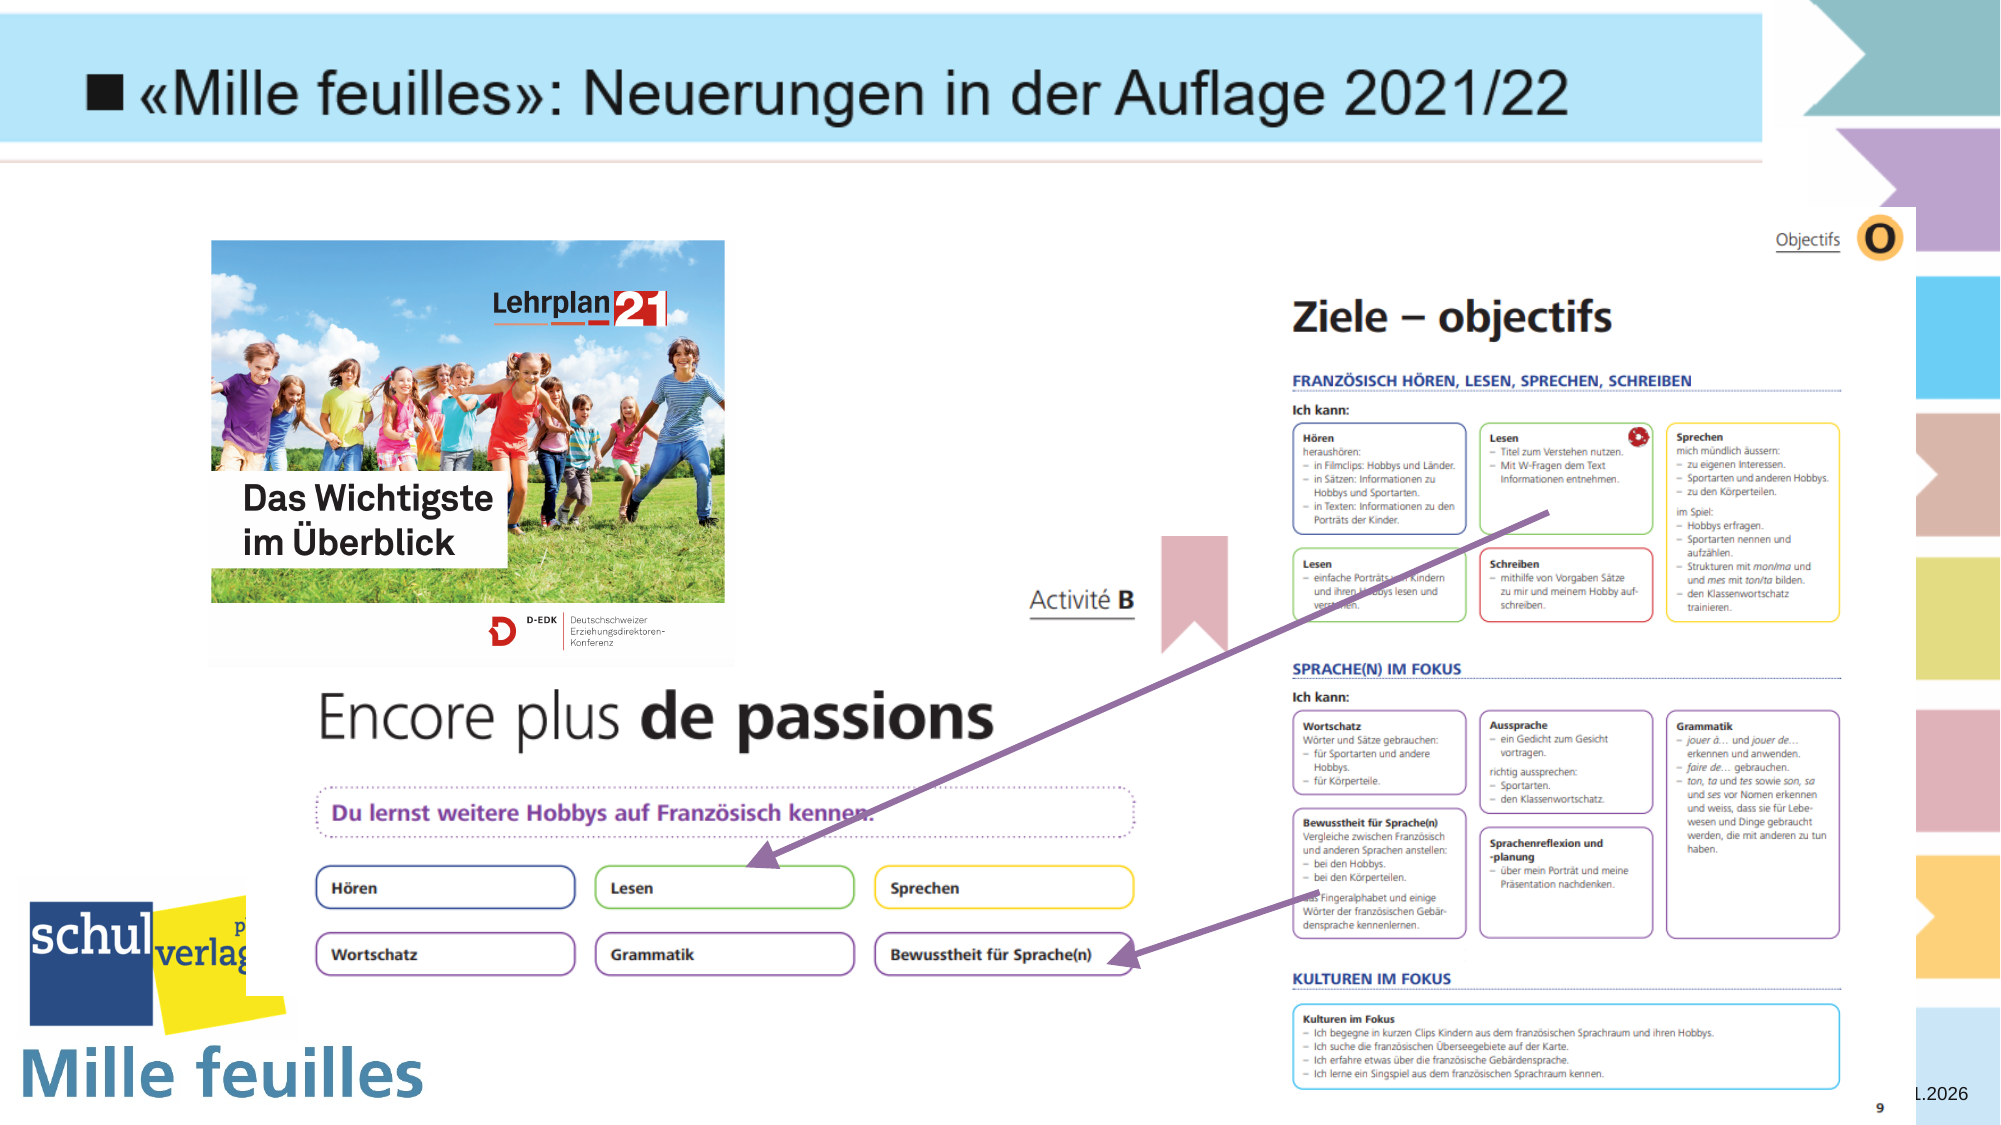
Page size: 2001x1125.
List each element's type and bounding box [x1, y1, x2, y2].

text_box [745, 511, 1549, 868]
picture [0, 4, 1763, 163]
text_box [1106, 891, 1320, 965]
picture [17, 0, 2001, 1125]
